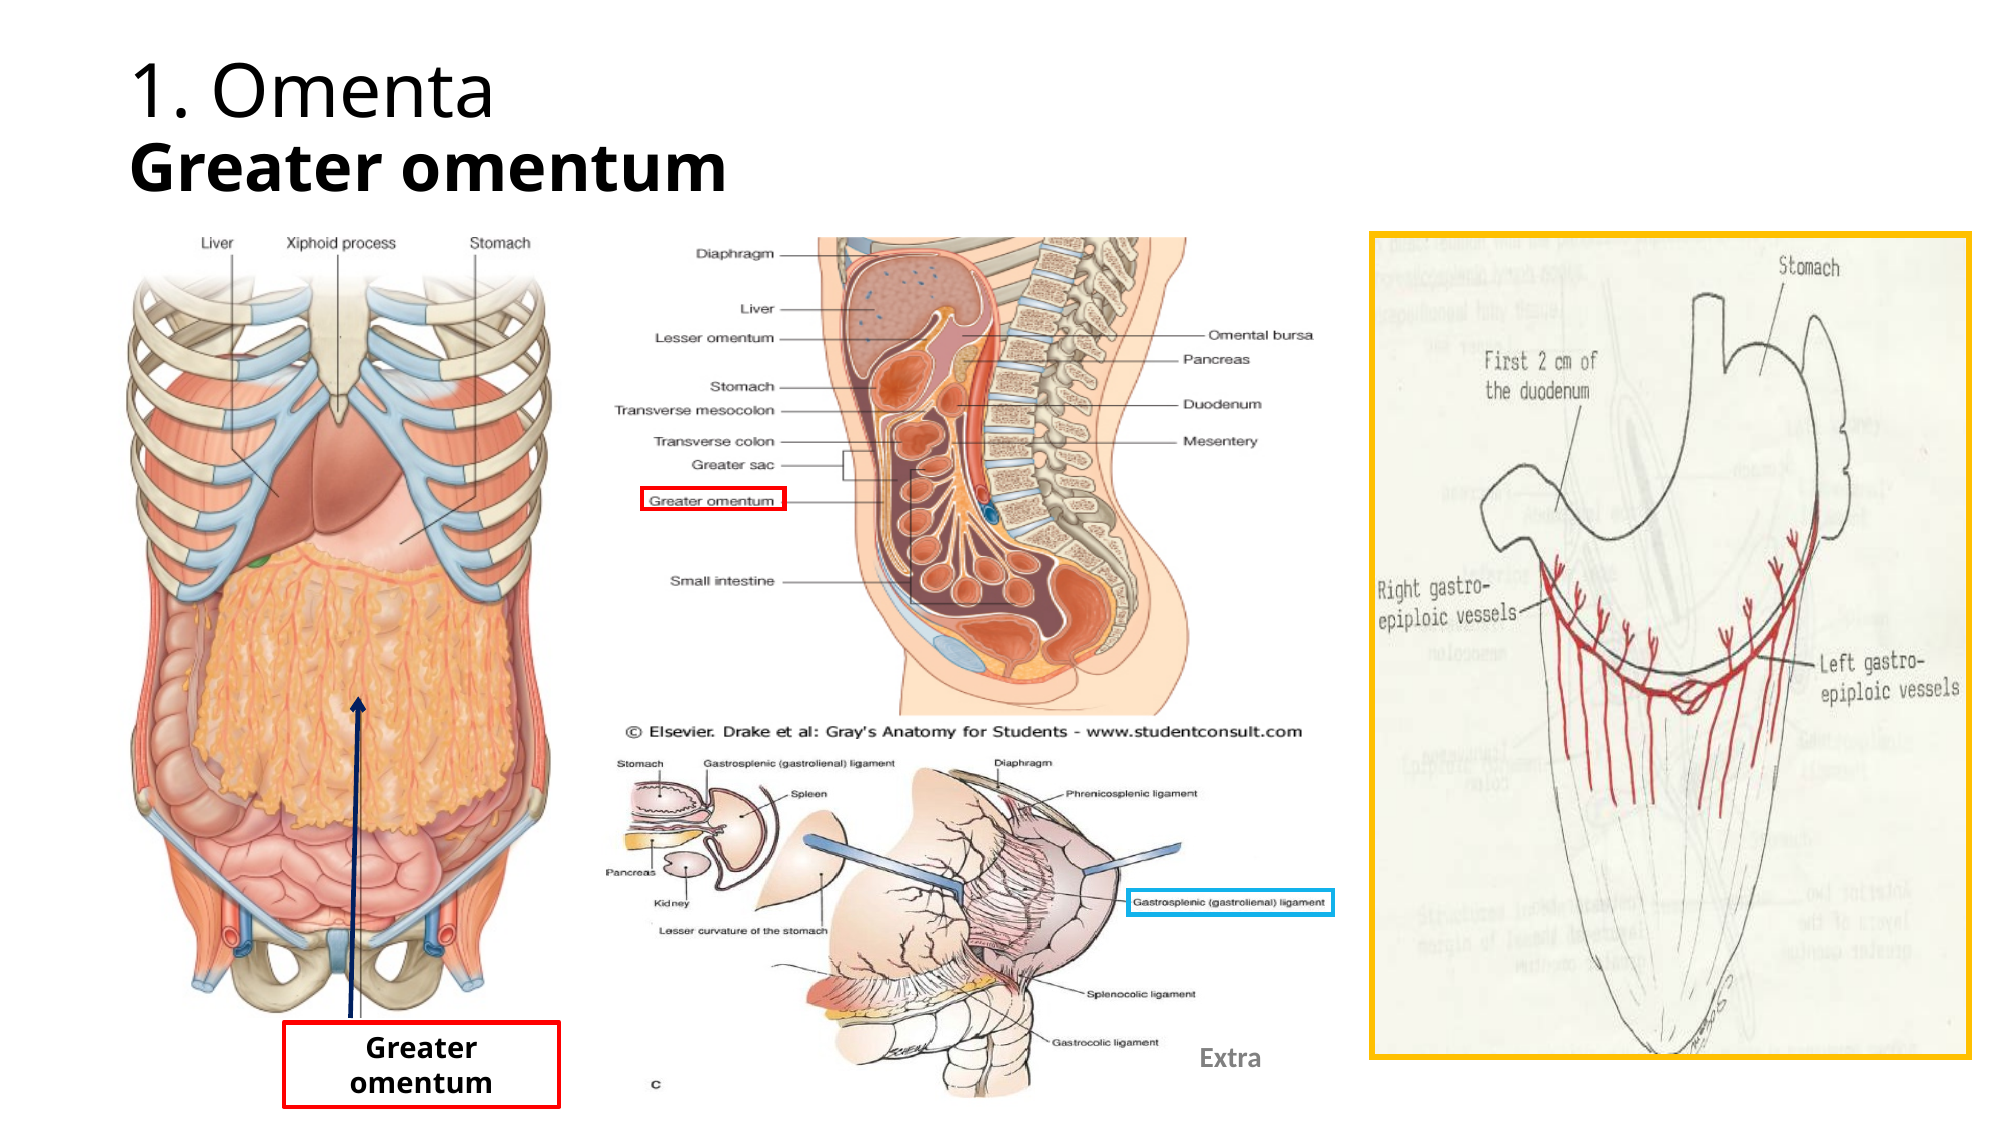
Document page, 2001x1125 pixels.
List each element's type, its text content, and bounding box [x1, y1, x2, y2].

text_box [113, 237, 588, 1076]
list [1375, 237, 1966, 1055]
picture [1132, 893, 1330, 911]
title 1. Omenta Greater omentum [113, 20, 1829, 238]
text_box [614, 237, 1314, 739]
picture [601, 747, 1333, 1111]
